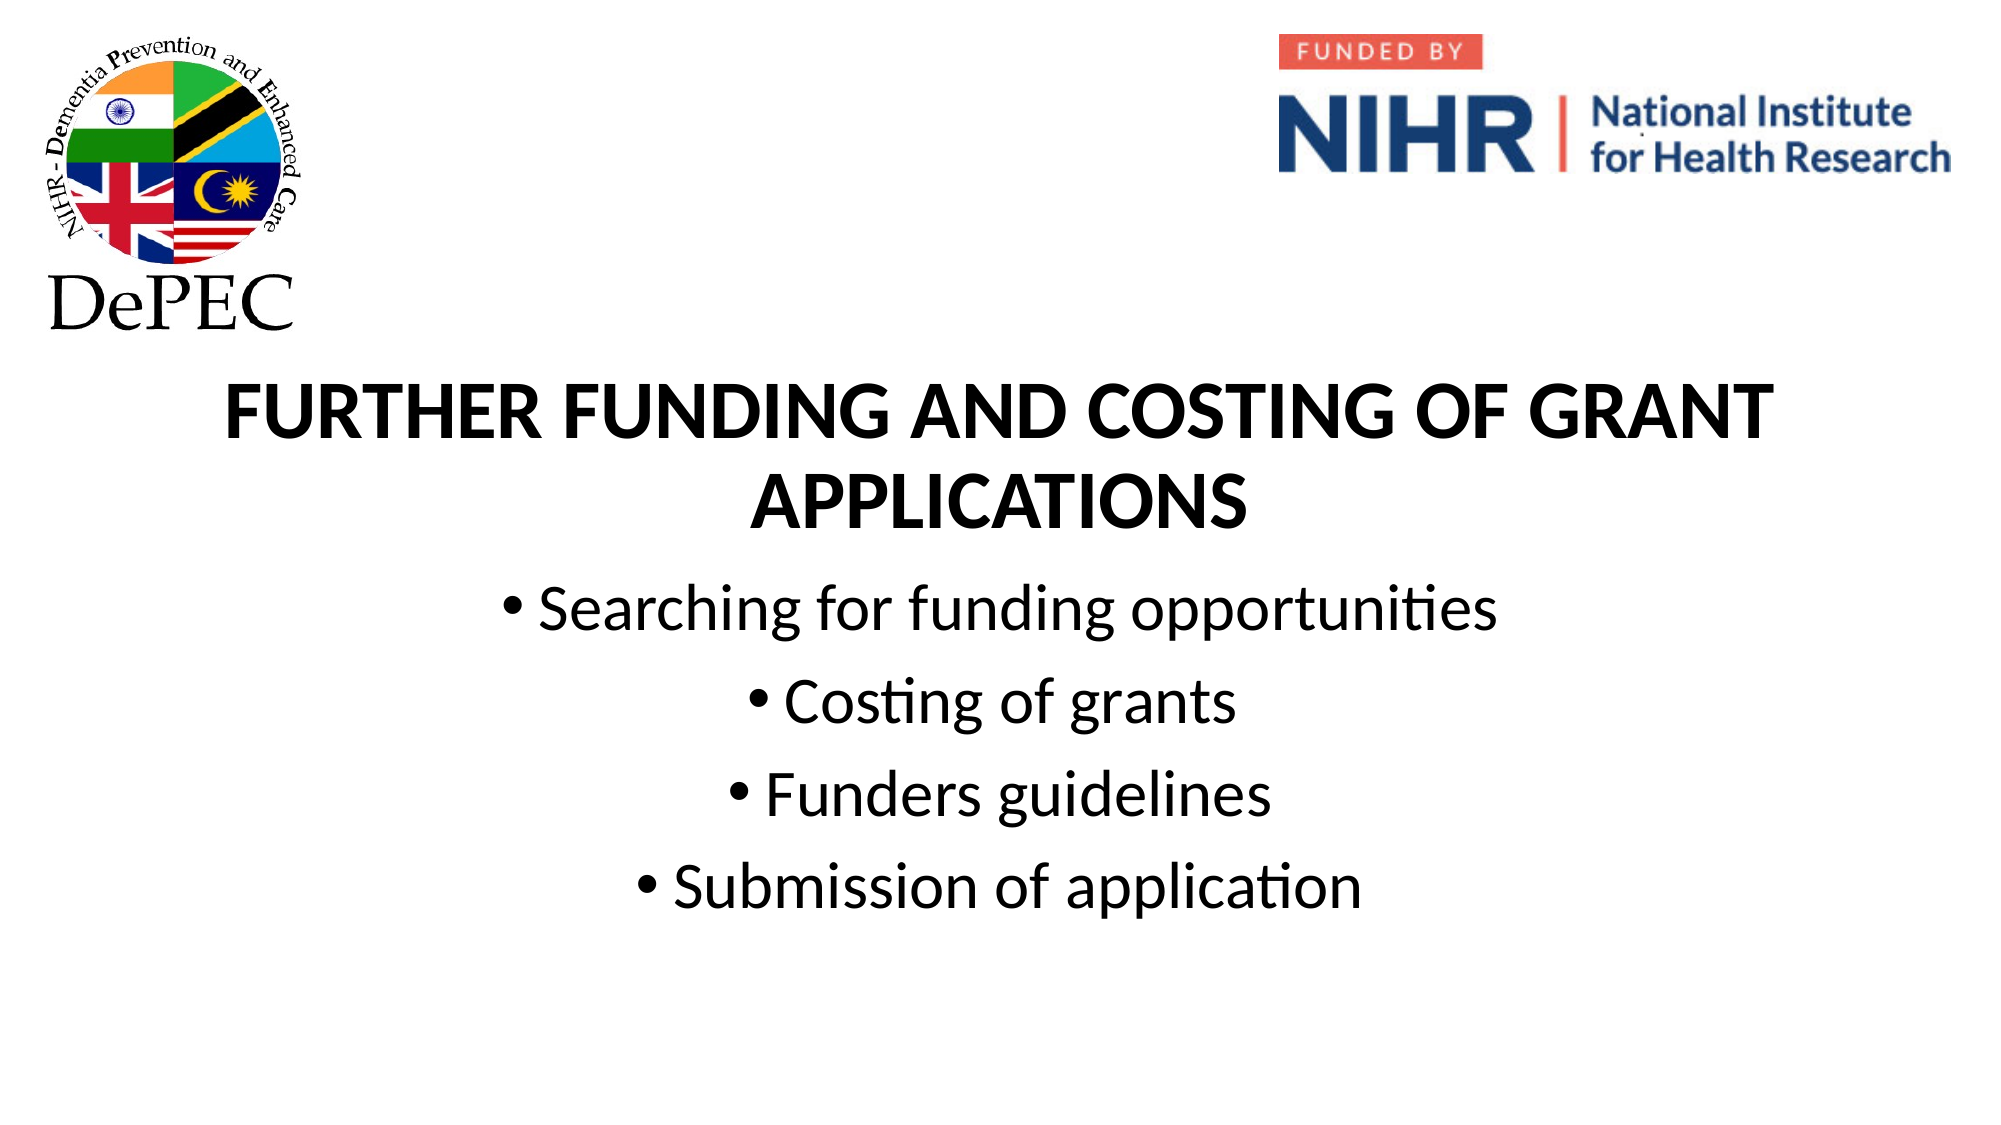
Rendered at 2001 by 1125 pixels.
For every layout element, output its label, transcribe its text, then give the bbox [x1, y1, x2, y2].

list Searching for funding opportunities Costing of grants Funders guidelines Submission of application [137, 565, 1863, 1014]
title FURTHER FUNDING AND COSTING OF GRANT APPLICATIONS [45, 386, 1955, 527]
picture [1279, 34, 1951, 174]
picture [43, 25, 305, 347]
